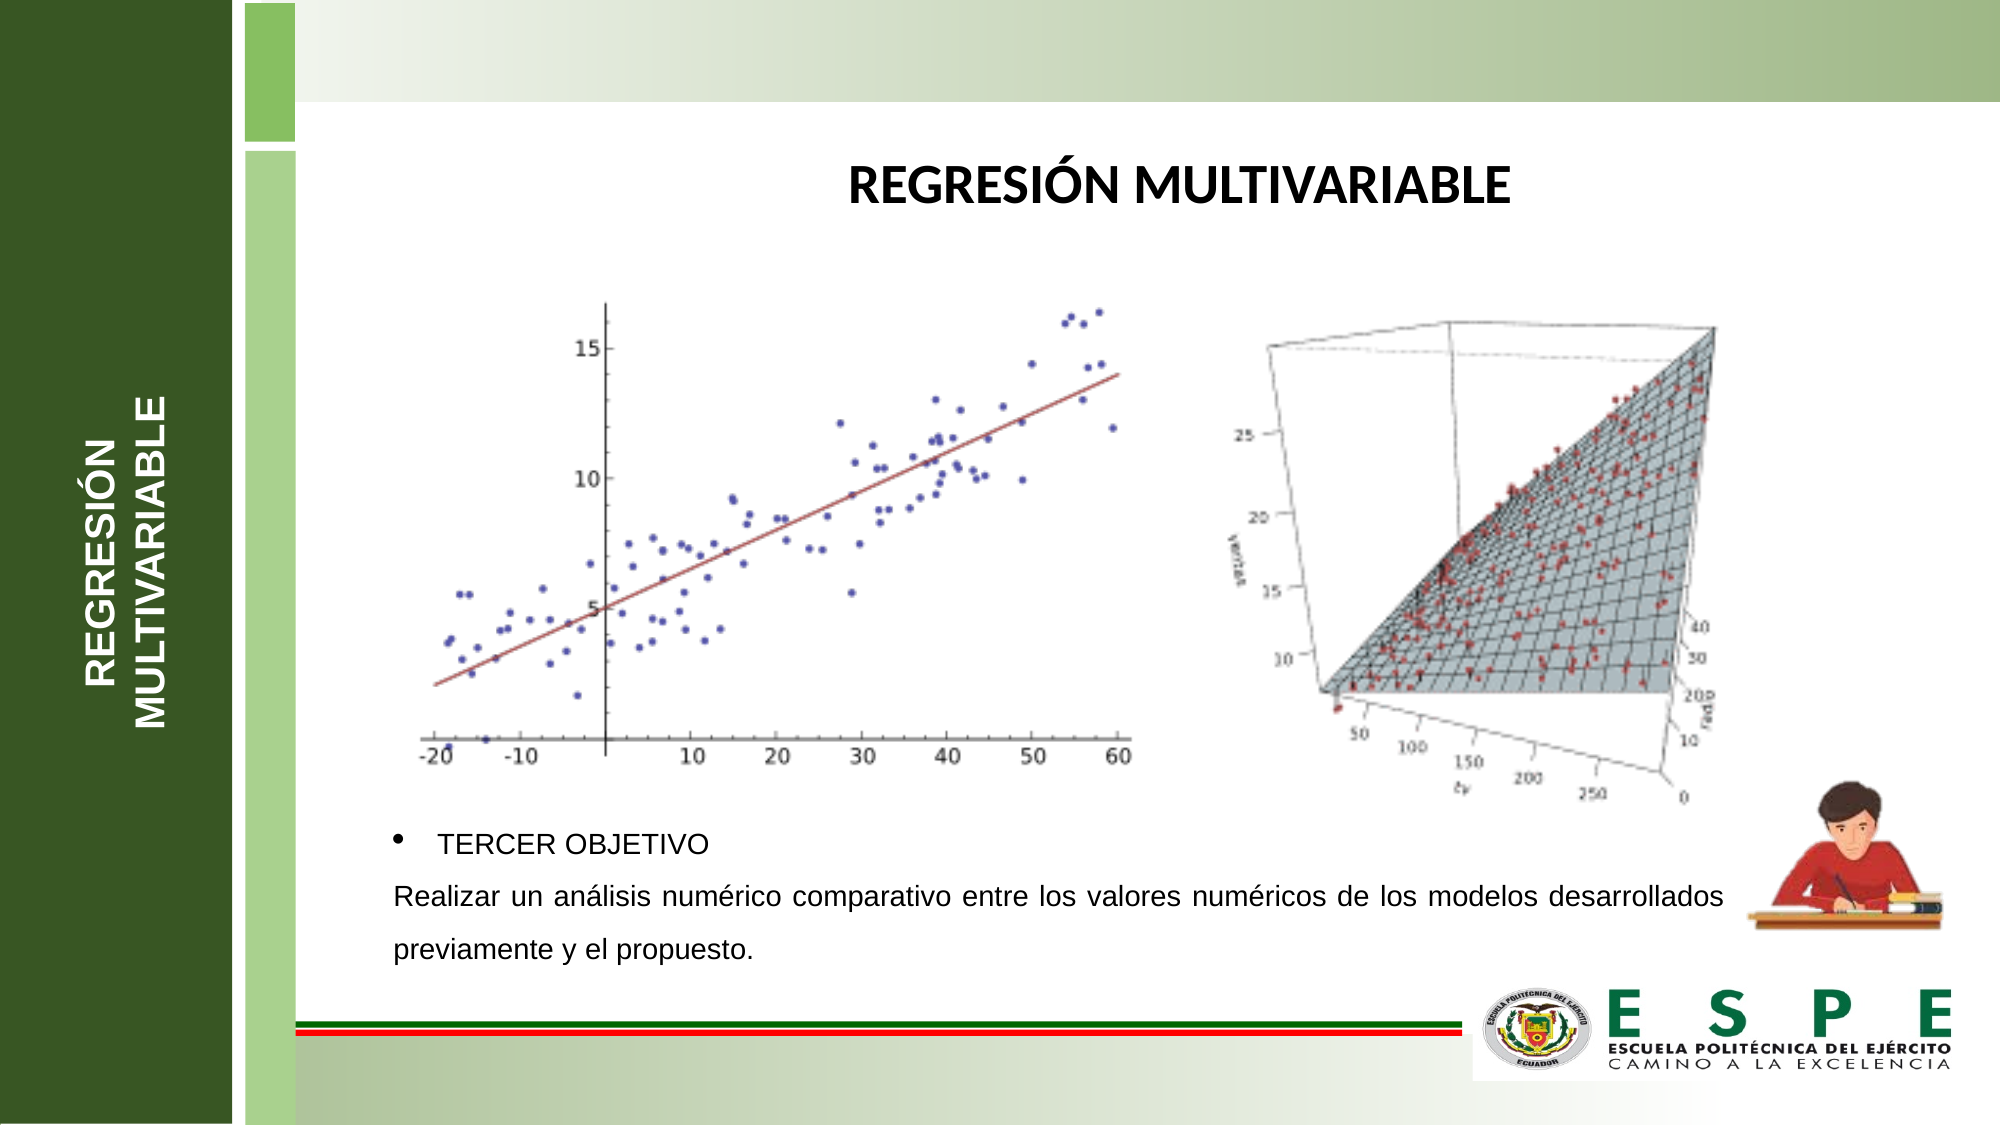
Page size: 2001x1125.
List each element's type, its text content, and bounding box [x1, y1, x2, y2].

picture [1472, 976, 1977, 1081]
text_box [378, 727, 1969, 975]
picture [404, 289, 1804, 727]
title REGRESIÓN MULTIVARIABLE [506, 85, 1857, 224]
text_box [0, 0, 296, 1125]
